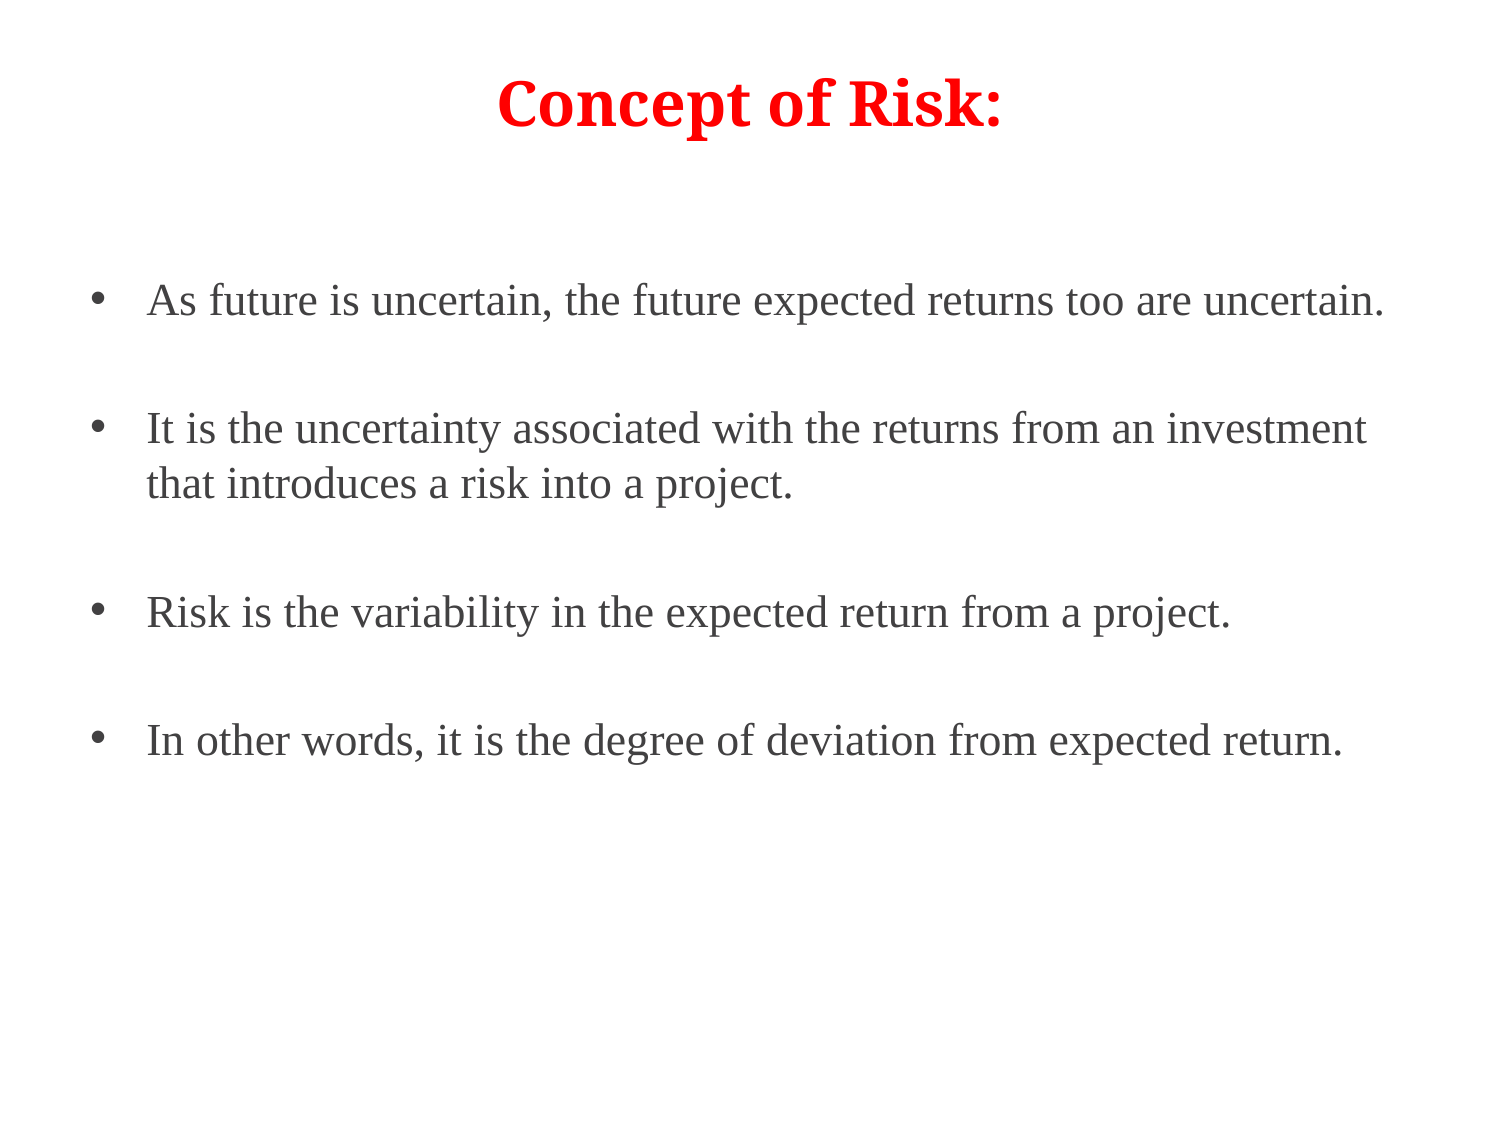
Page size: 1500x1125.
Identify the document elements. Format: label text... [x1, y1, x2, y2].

title Concept of Risk: [75, 45, 1425, 233]
list As future is uncertain, the future expected returns too are uncertain. It is the uncertainty associated with the returns from an investment that introduces a risk into a project. Risk is the variability in the expected return from a project. In other words, it is the degree of deviation from expected return. [75, 262, 1425, 1005]
